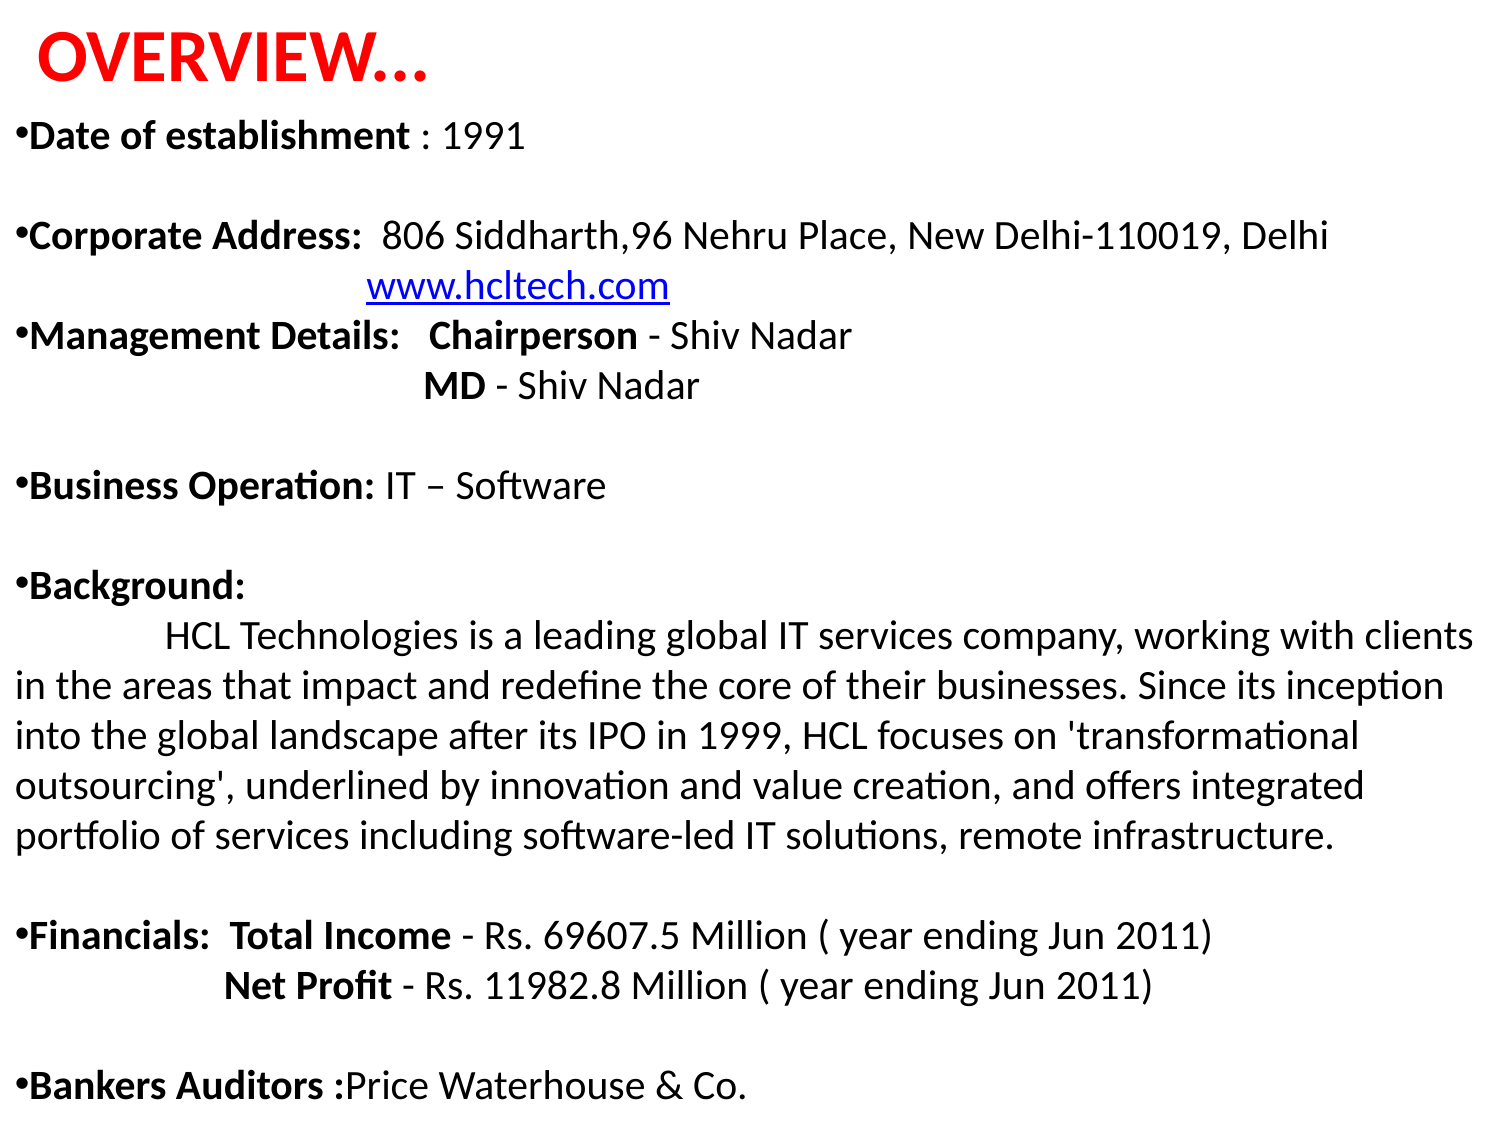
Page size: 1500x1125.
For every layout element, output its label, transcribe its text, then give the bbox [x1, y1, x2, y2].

title OVERVIEW... [0, 0, 469, 100]
text_box Date of establishment : 1991 Corporate Address: 806 Siddharth,96 Nehru Place, New Delhi-110019, Delhi www.hcltech.com Management Details: Chairperson - Shiv Nadar MD - Shiv Nadar Business Operation: IT – Software Background: HCL Technologies is a leading global IT services company, working with clients in the areas that impact and redefine the core of their businesses. Since its inception into the global landscape after its IPO in 1999, HCL focuses on 'transformational outsourcing', underlined by innovation and value creation, and offers integrated portfolio of services including software-led IT solutions, remote infrastructure. Financials: Total Income - Rs. 69607.5 Million ( year ending Jun 2011) Net Profit - Rs. 11982.8 Million ( year ending Jun 2011) Bankers Auditors :Price Waterhouse & Co. [0, 100, 1500, 1116]
